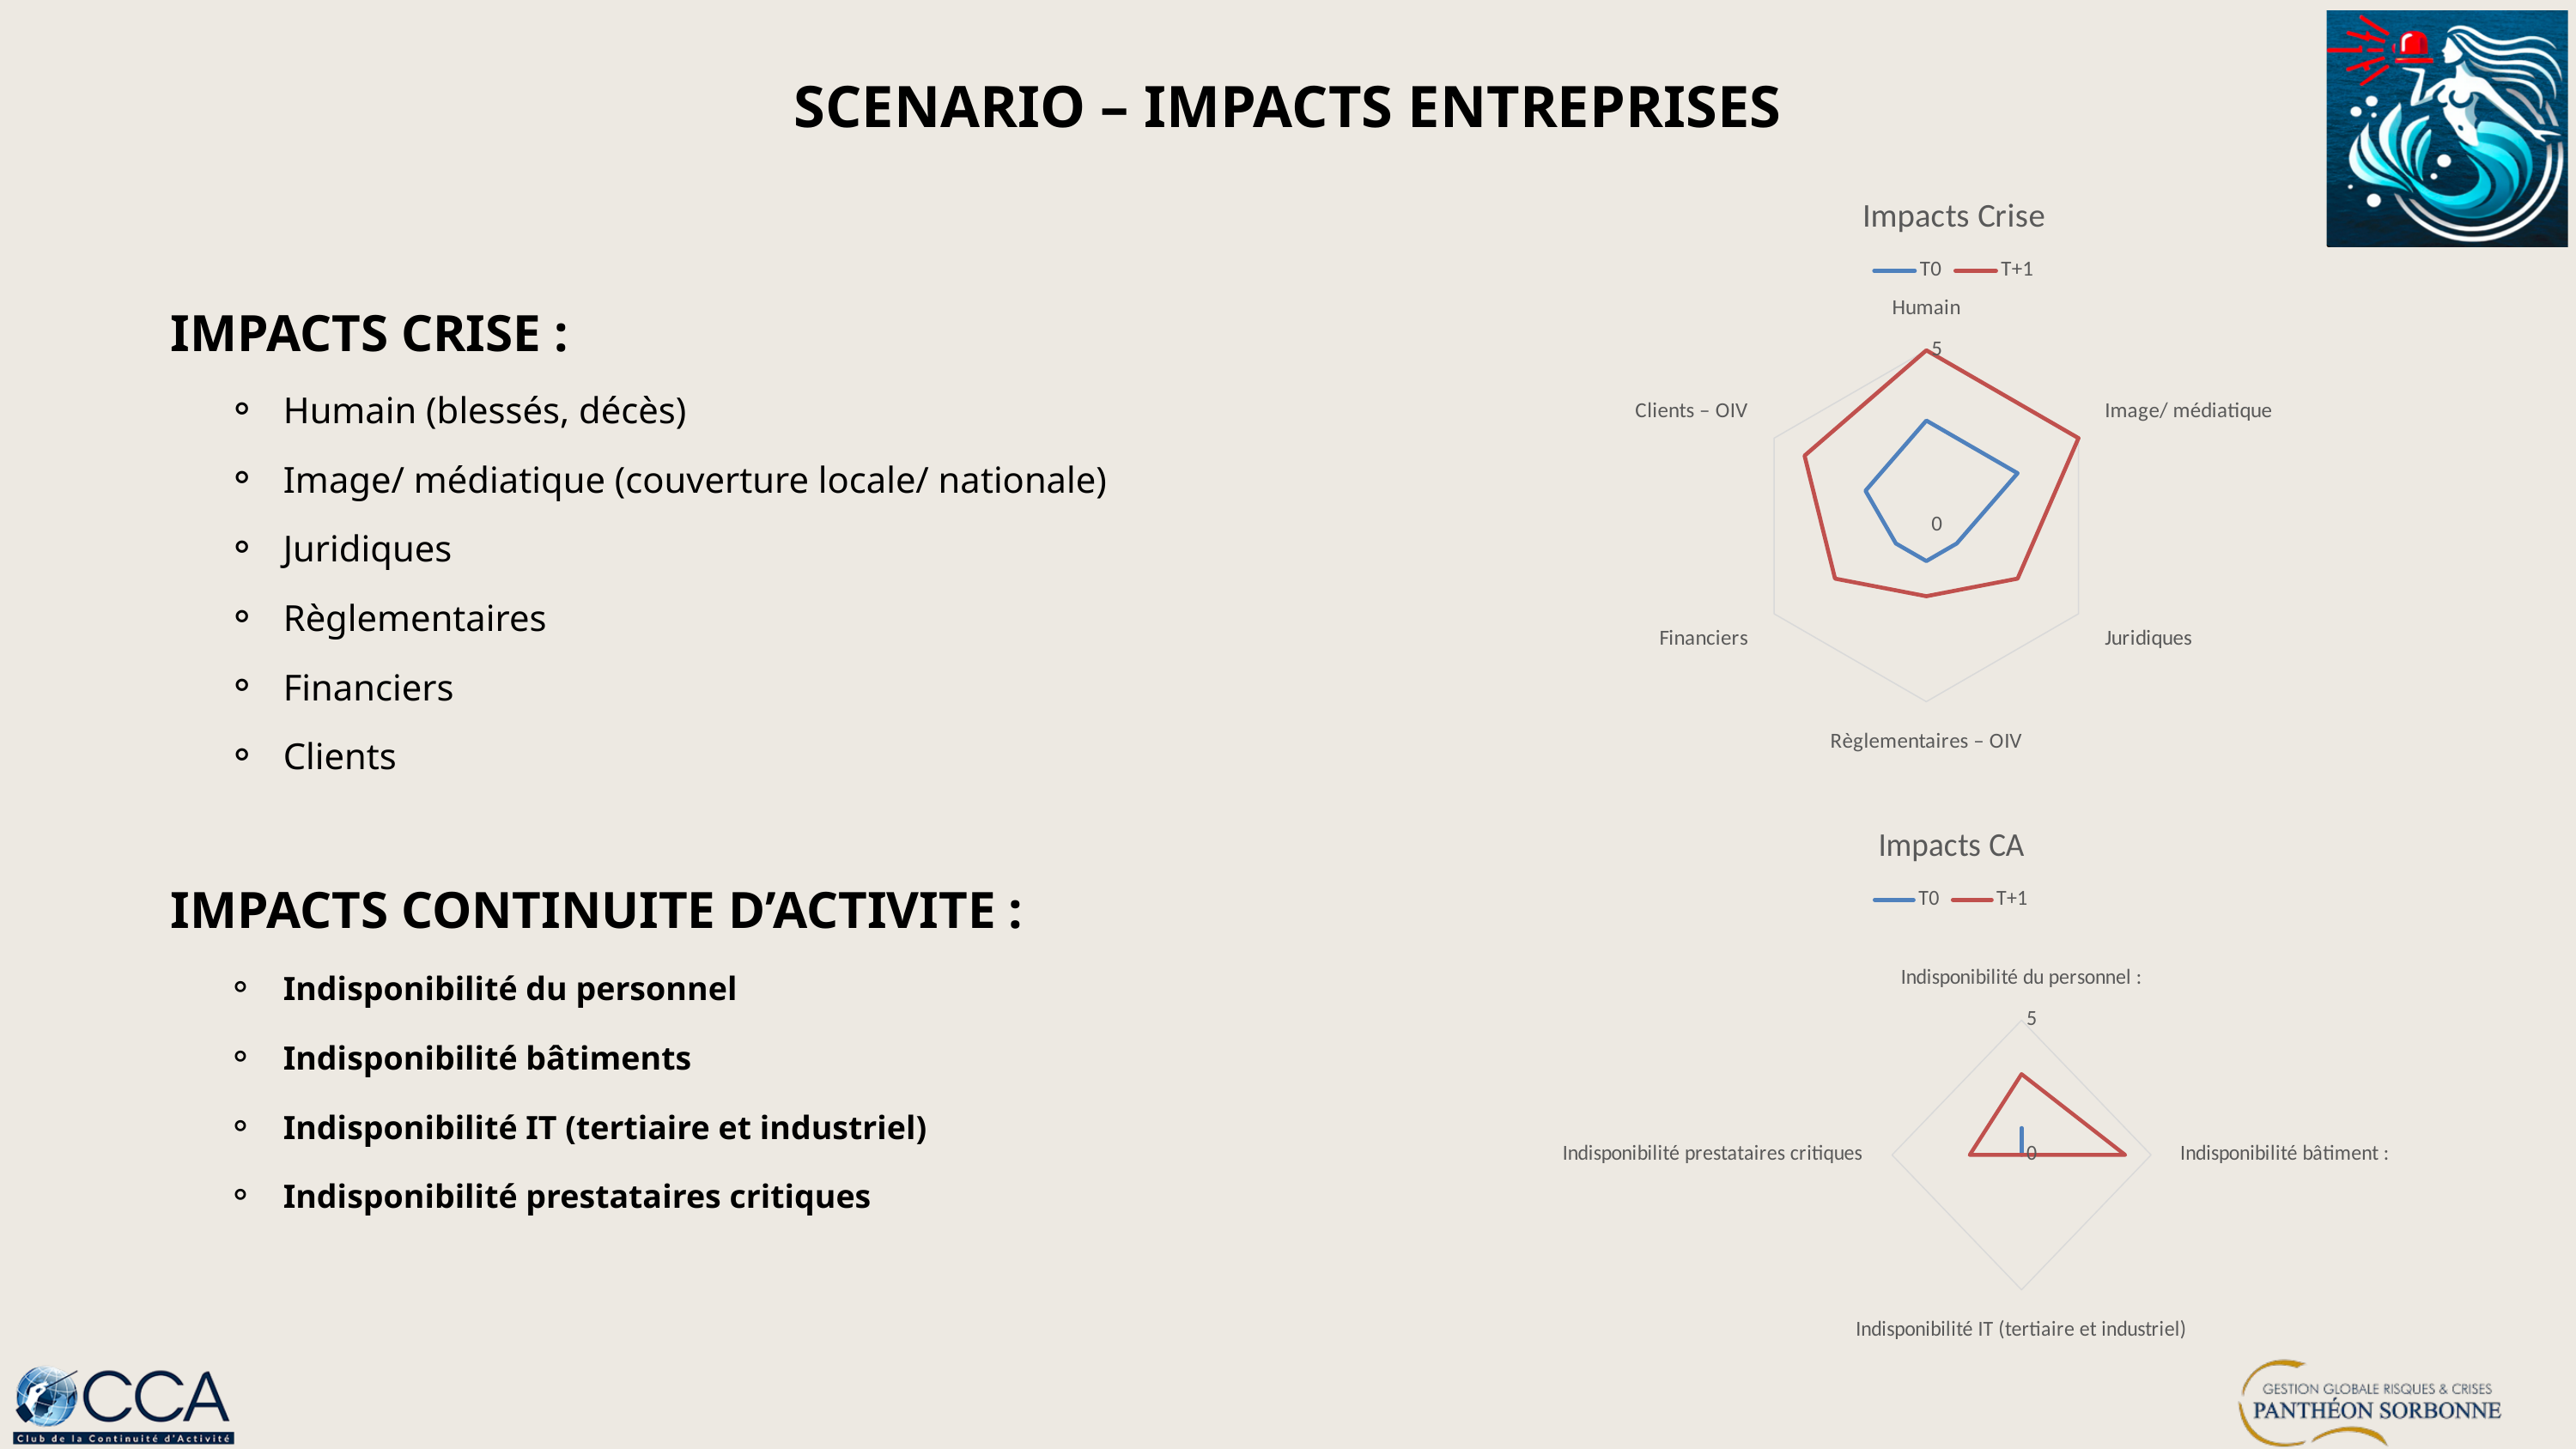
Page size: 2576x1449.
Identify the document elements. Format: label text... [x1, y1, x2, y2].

chart [1546, 802, 2390, 1395]
text_box [2326, 10, 2568, 247]
chart [1518, 173, 2390, 766]
text_box [2236, 1357, 2504, 1449]
text_box [9, 1357, 237, 1449]
text_box IMPACTS CRISE : Humain (blessés, décès) Image/ médiatique (couverture locale/ nationale) Juridiques Règlementaires Financiers Clients IMPACTS CONTINUITE D’ACTIVITE : Indisponibilité du personnel Indisponibilité bâtiments Indisponibilité IT (tertiaire et industriel) Indisponibilité prestataires critiques [114, 270, 1394, 1216]
text_box SCENARIO – IMPACTS ENTREPRISES [745, 33, 1831, 140]
